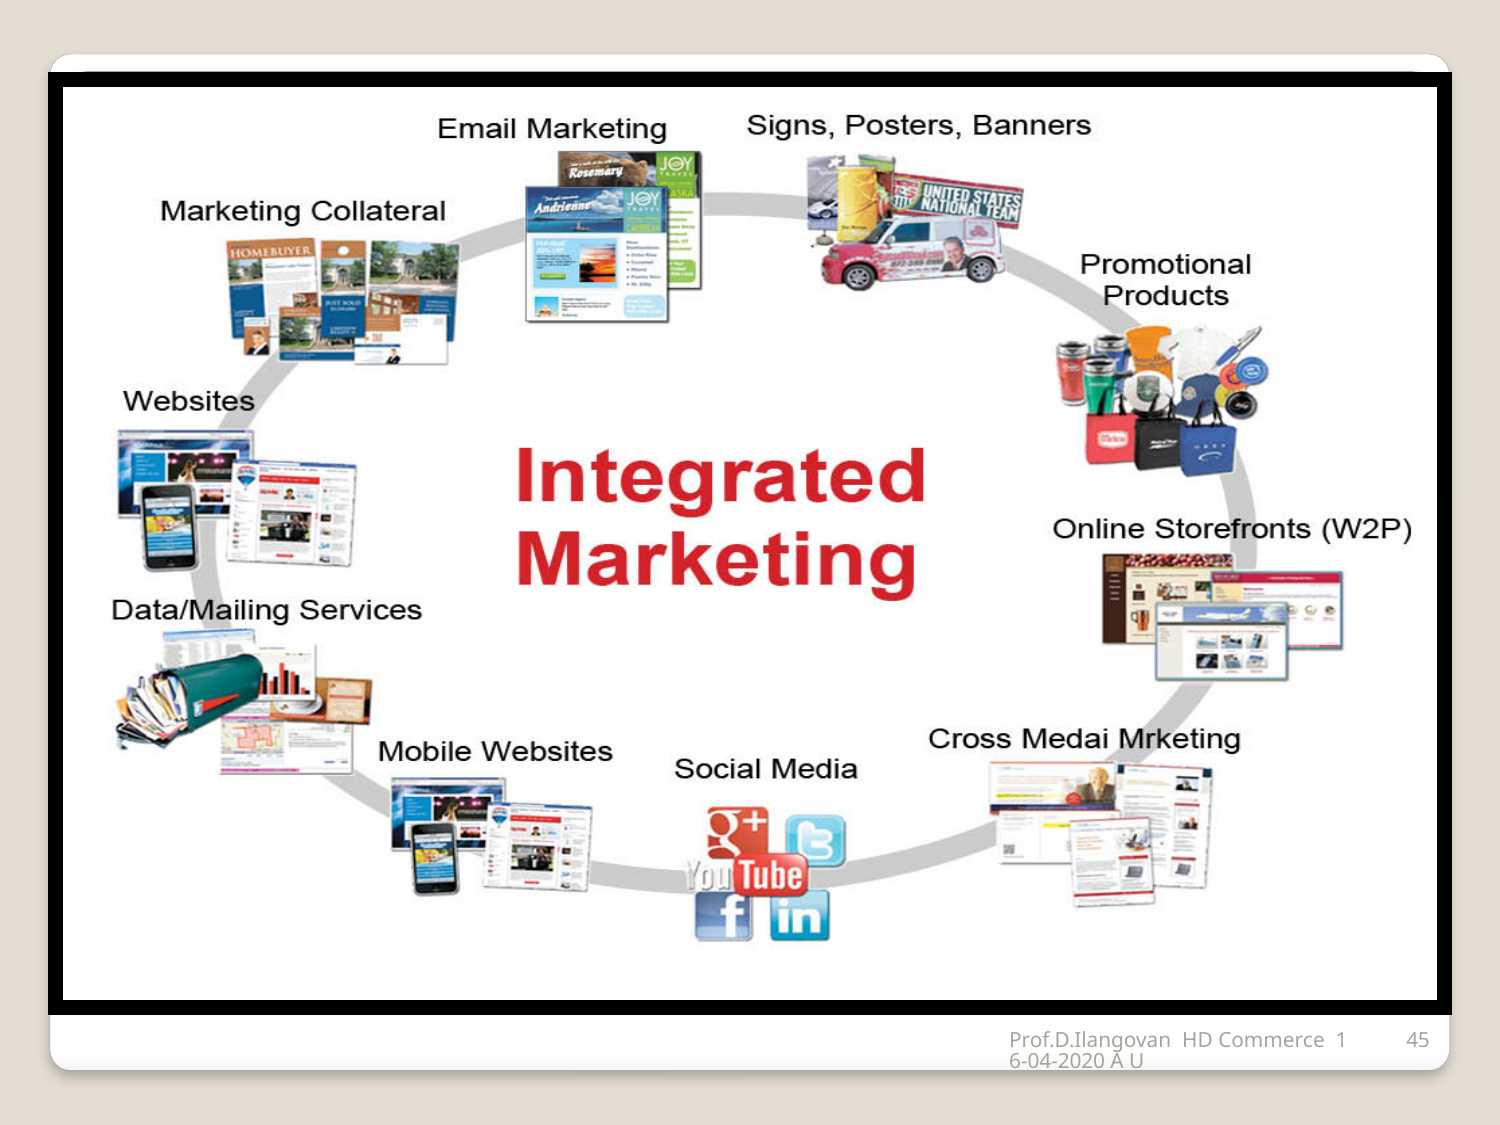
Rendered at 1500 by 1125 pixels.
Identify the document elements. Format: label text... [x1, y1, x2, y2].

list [62, 86, 1438, 1001]
slide_number 45 [1370, 1002, 1445, 1063]
footer Prof.D.Ilangovan HD Commerce 16-04-2020 A U [994, 1013, 1370, 1063]
